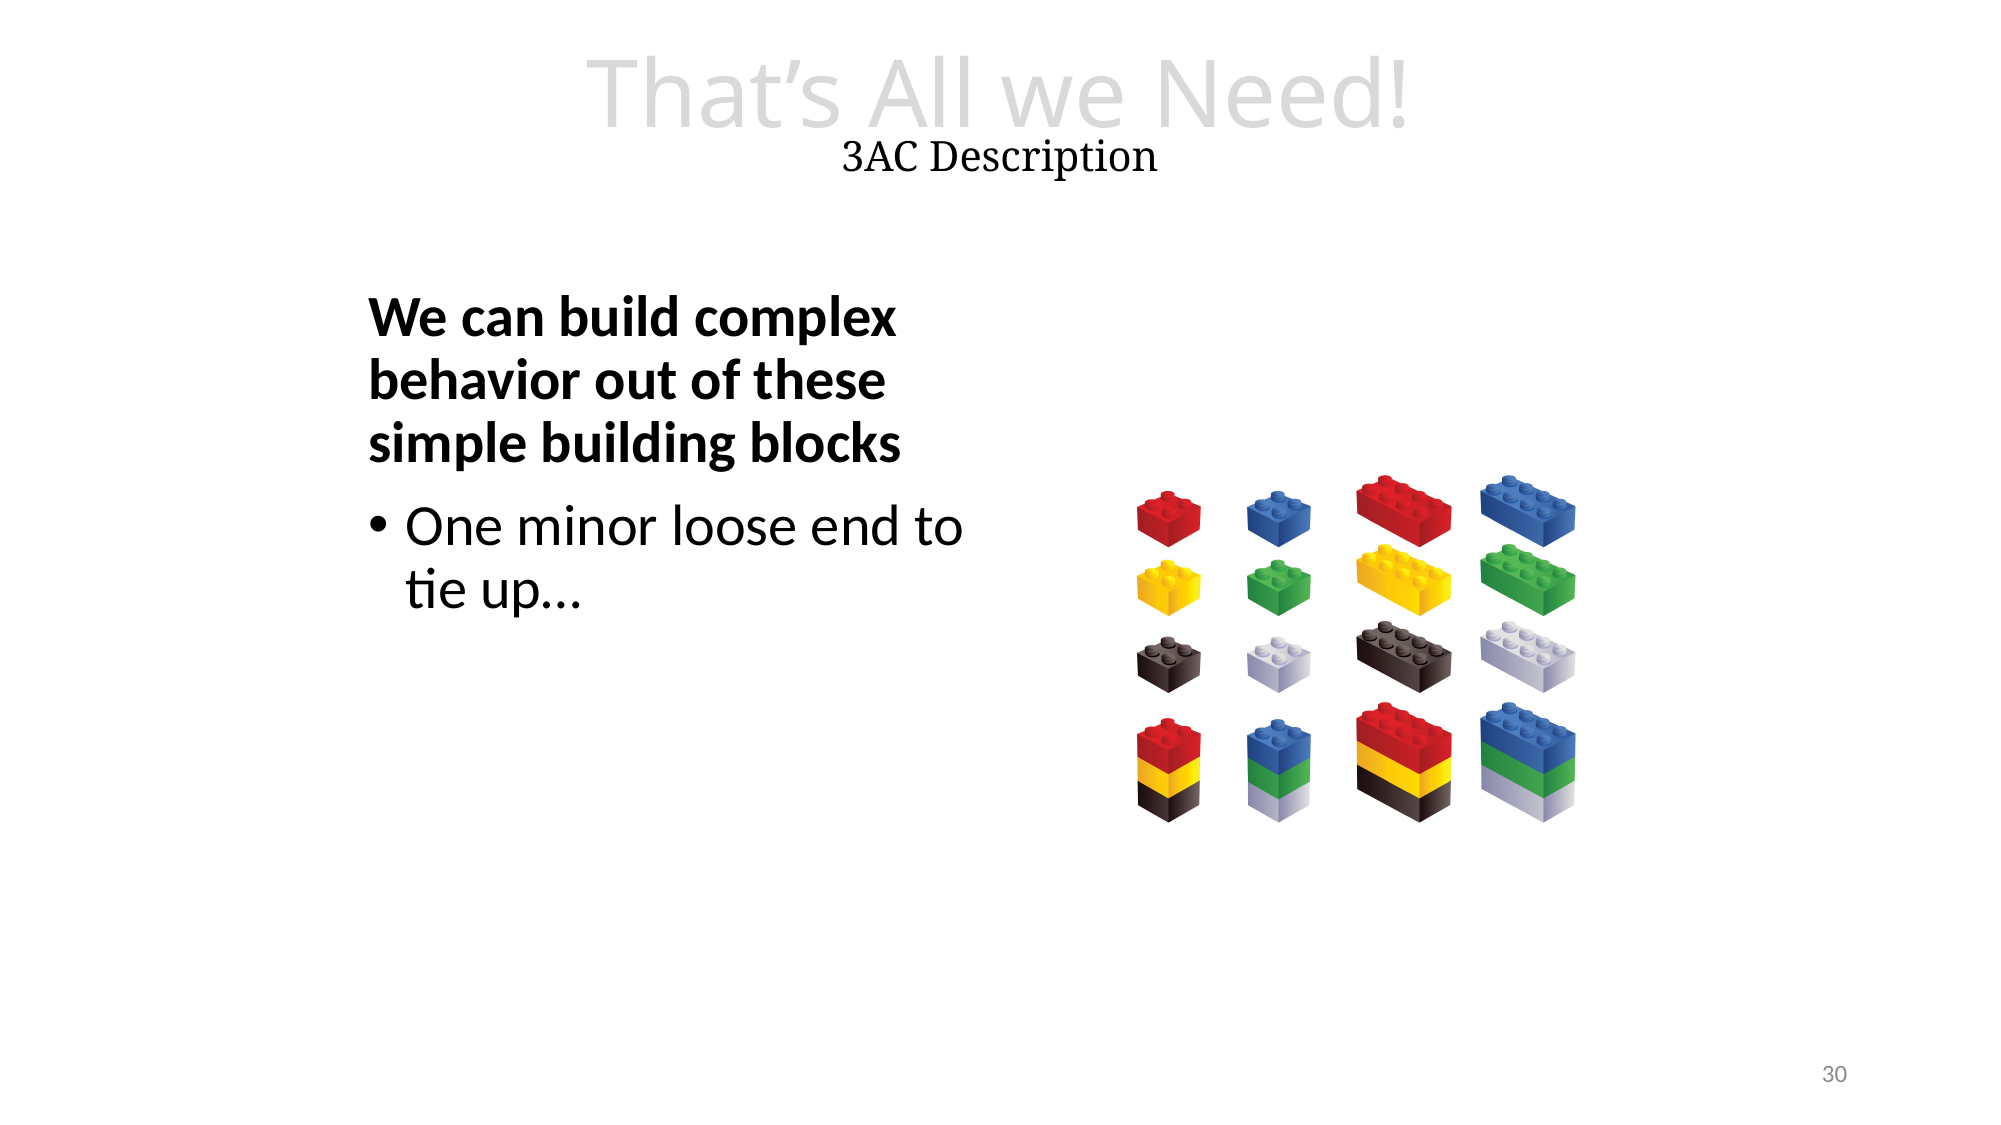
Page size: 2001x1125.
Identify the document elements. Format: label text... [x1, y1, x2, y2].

slide_number 30 [1412, 1042, 1863, 1103]
title That’s All we Need! 3AC Description [249, 13, 1750, 231]
list We can build complex behavior out of these simple building blocks One minor loose end to tie up… [353, 278, 1054, 1034]
picture [1095, 454, 1616, 847]
